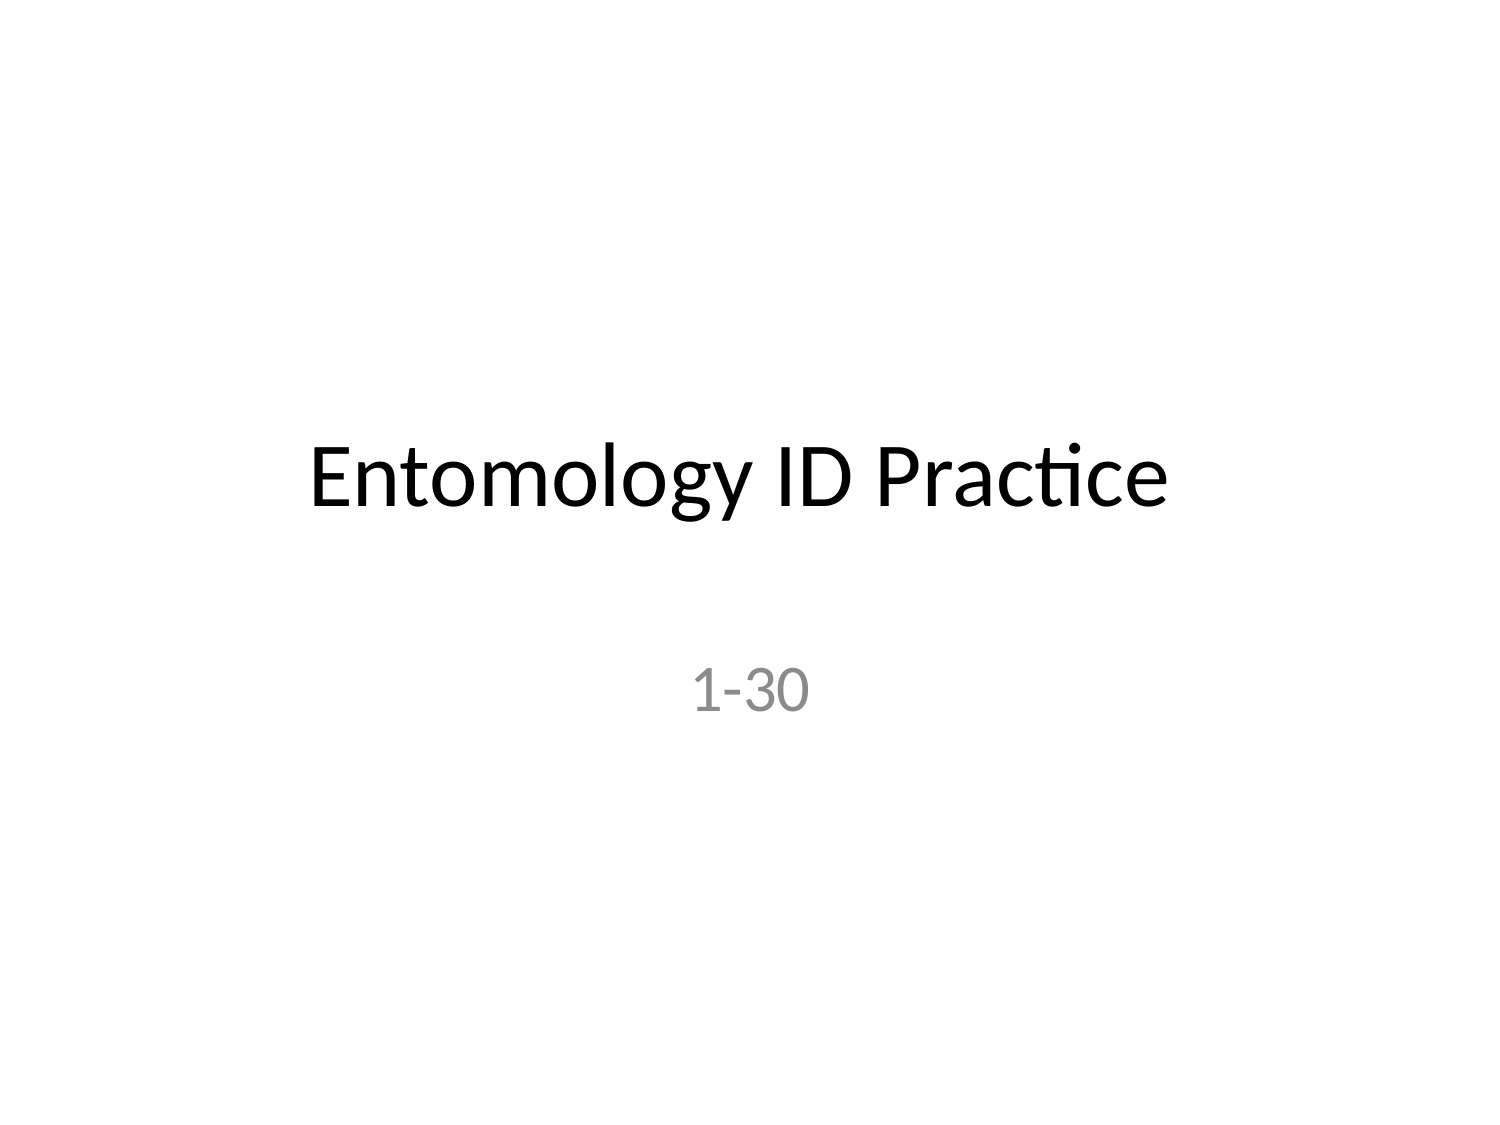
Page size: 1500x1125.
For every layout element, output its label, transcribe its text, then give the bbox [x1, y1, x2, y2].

title Entomology ID Practice [112, 349, 1388, 591]
subtitle 1-30 [225, 637, 1275, 925]
